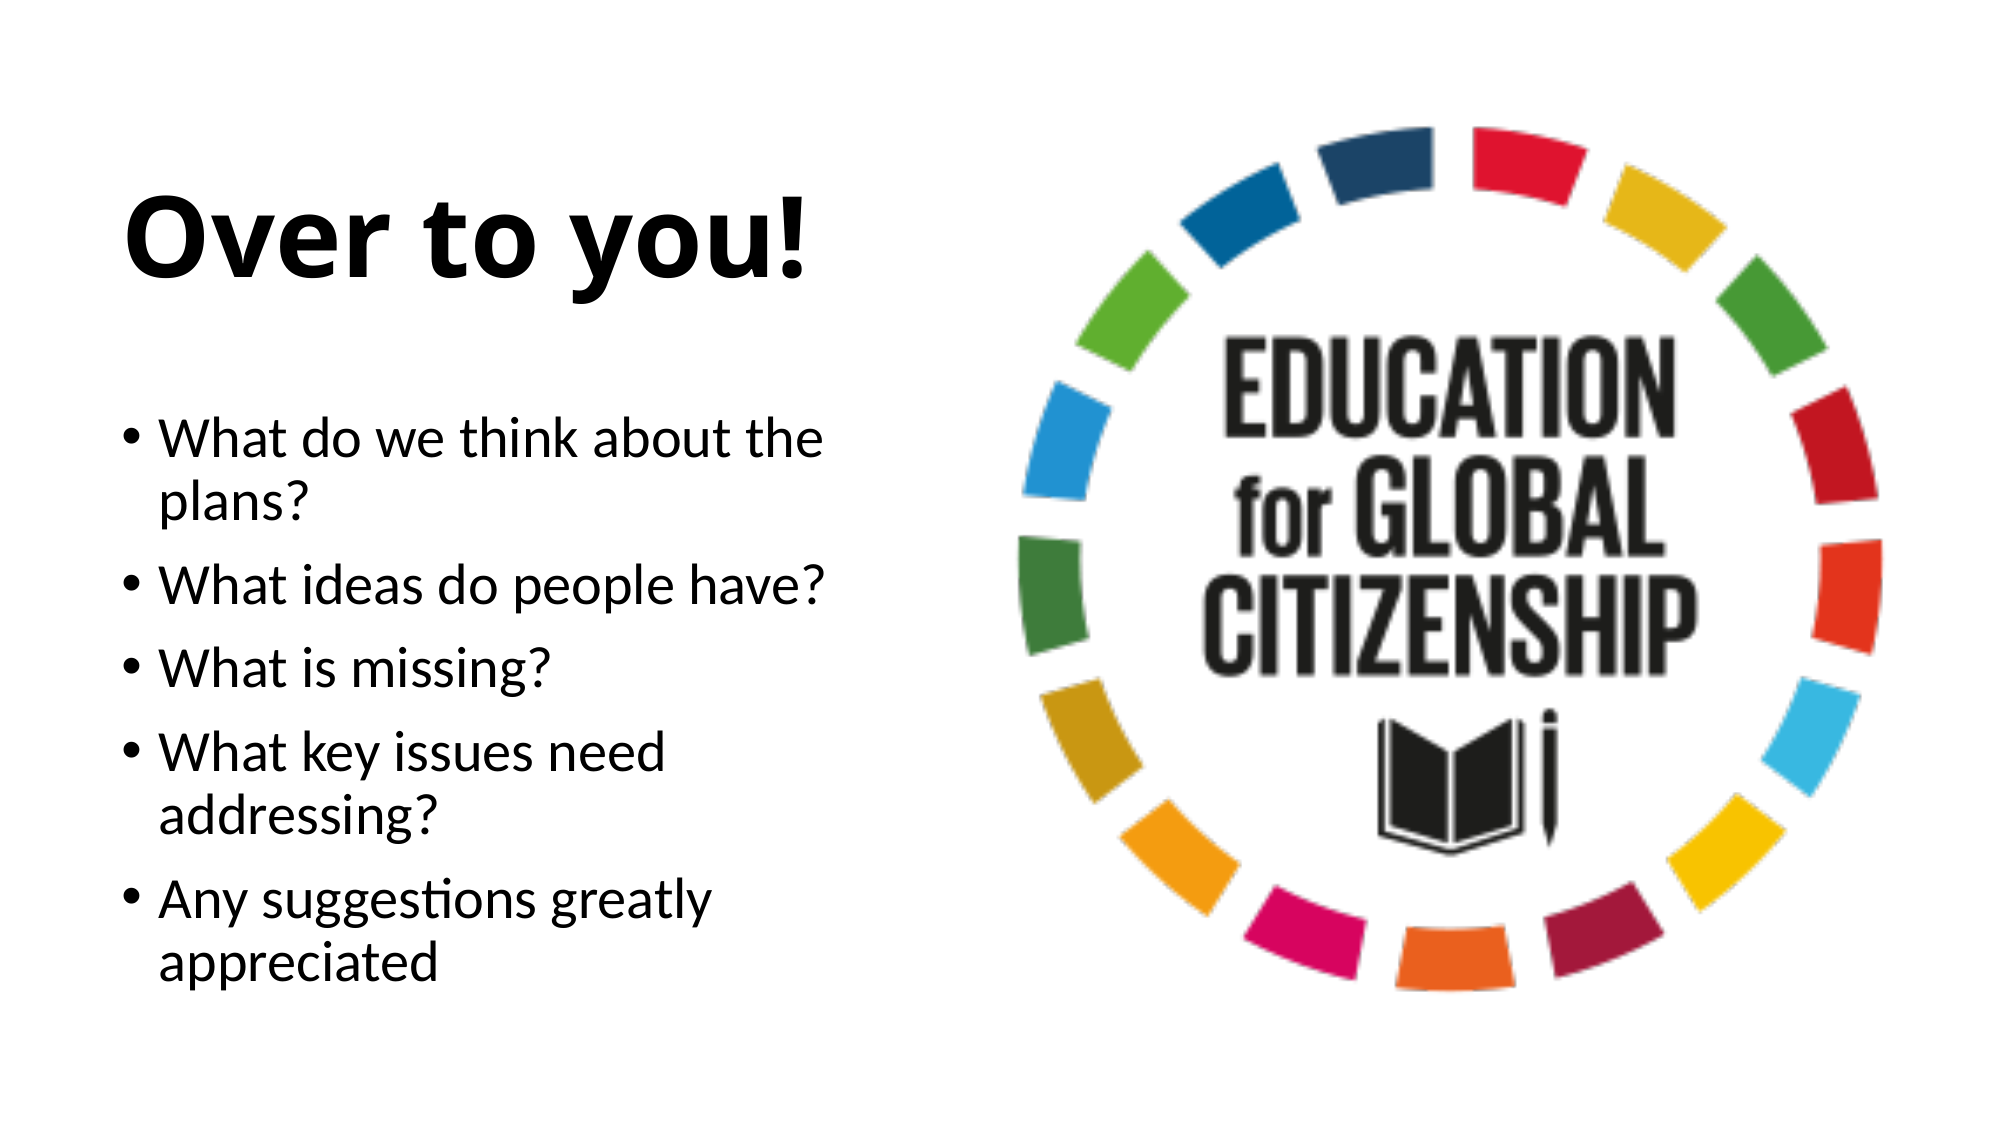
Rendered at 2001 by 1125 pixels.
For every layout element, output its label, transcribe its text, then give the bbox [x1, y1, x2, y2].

list What do we think about the plans? What ideas do people have? What is missing? What key issues need addressing? Any suggestions greatly appreciated [106, 399, 948, 1021]
picture [999, 104, 1895, 1020]
title Over to you! [106, 103, 948, 379]
